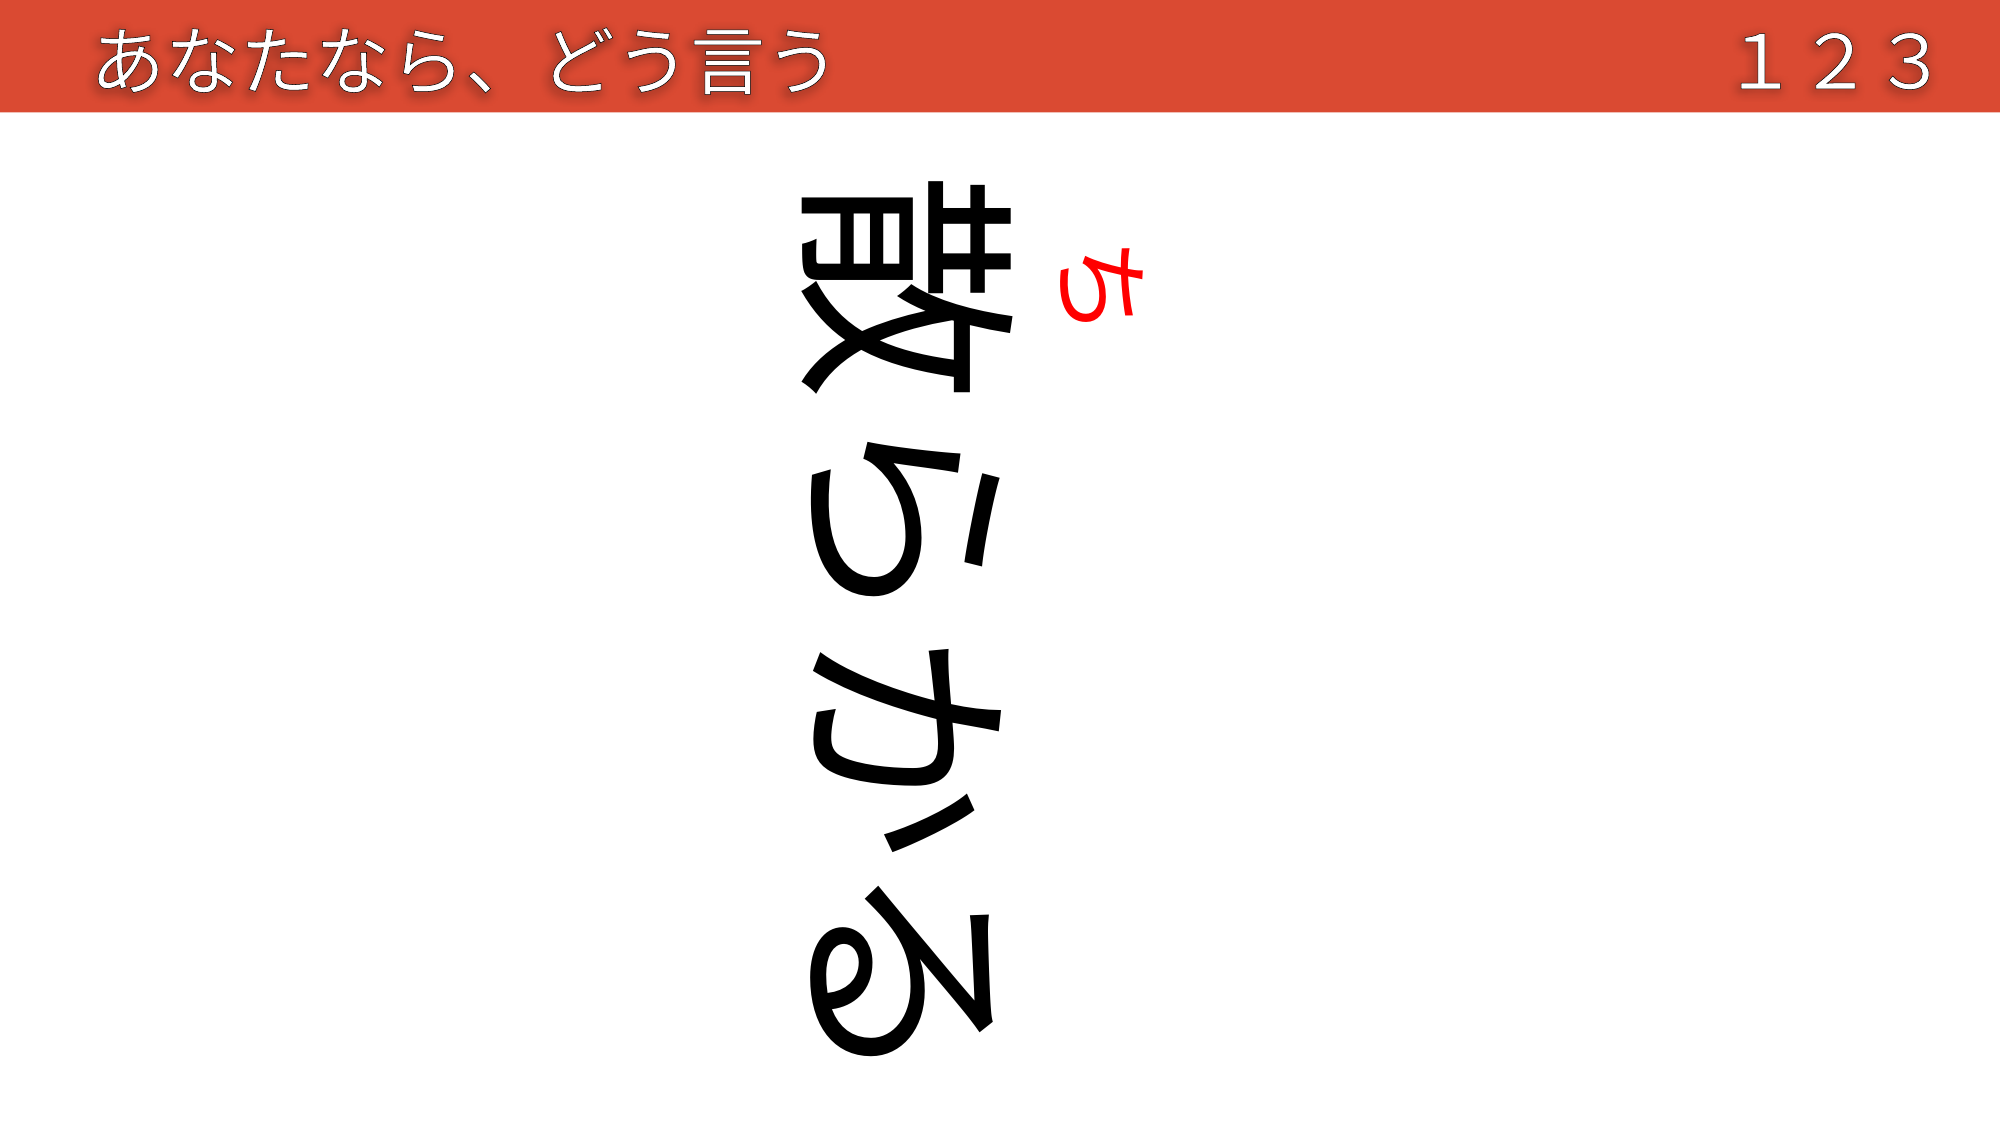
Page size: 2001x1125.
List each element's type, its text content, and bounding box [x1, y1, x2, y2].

text_box 散らかる [749, 157, 1058, 1125]
text_box [0, 0, 2000, 113]
text_box あなたなら、どう言う [75, 6, 1414, 112]
text_box １２３ [1707, 6, 1963, 112]
text_box ち [1020, 222, 1172, 339]
